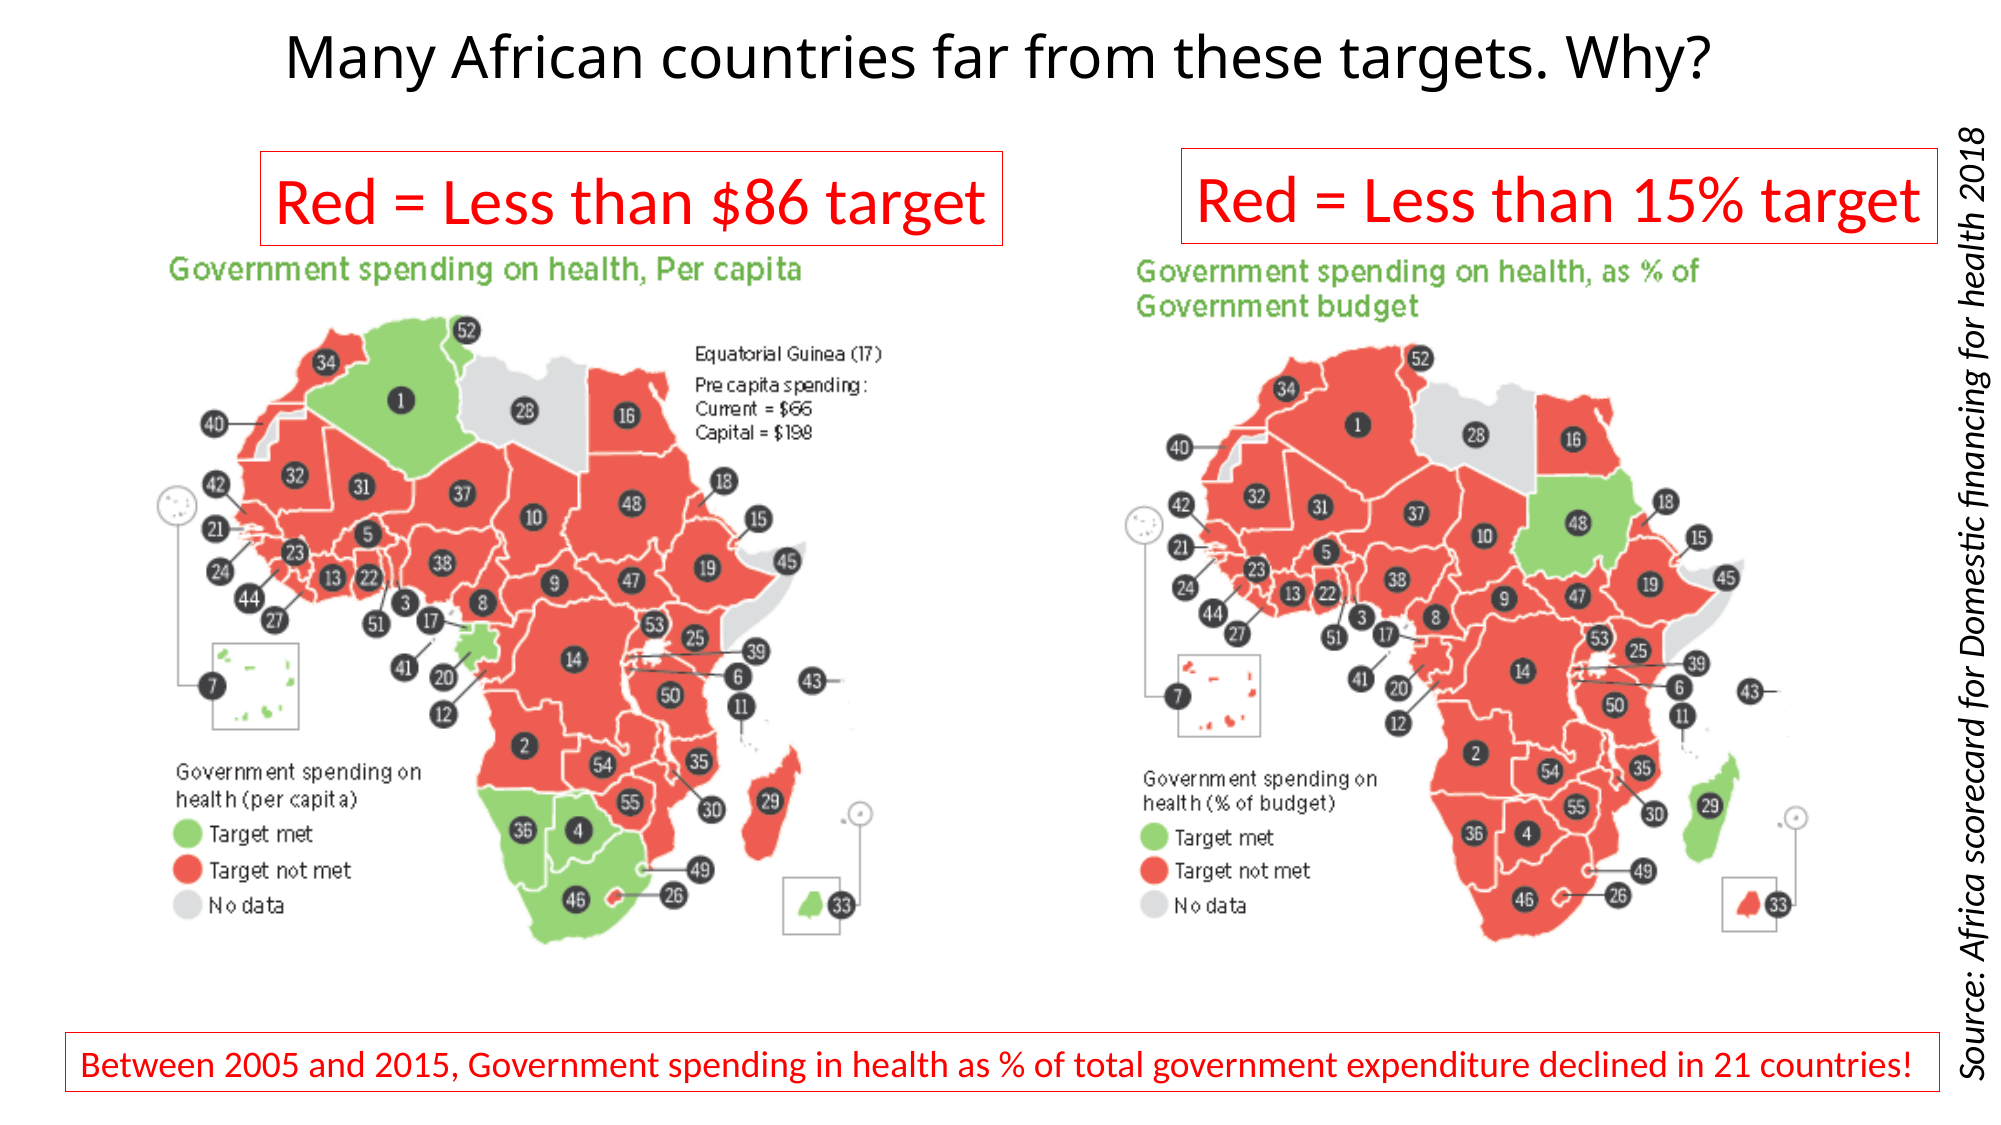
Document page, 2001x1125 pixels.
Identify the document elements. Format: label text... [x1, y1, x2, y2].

text_box Source: Africa scorecard for Domestic financing for health 2018 [1939, 112, 2000, 1097]
text_box Between 2005 and 2015, Government spending in health as % of total government expenditure declined in 21 countries! [65, 1032, 1940, 1092]
picture [141, 246, 905, 963]
picture [1108, 246, 1842, 962]
title Many African countries far from these targets. Why? [122, 20, 1877, 100]
text_box Red = Less than $86 target [260, 151, 1003, 246]
text_box Red = Less than 15% target [1181, 148, 1938, 244]
